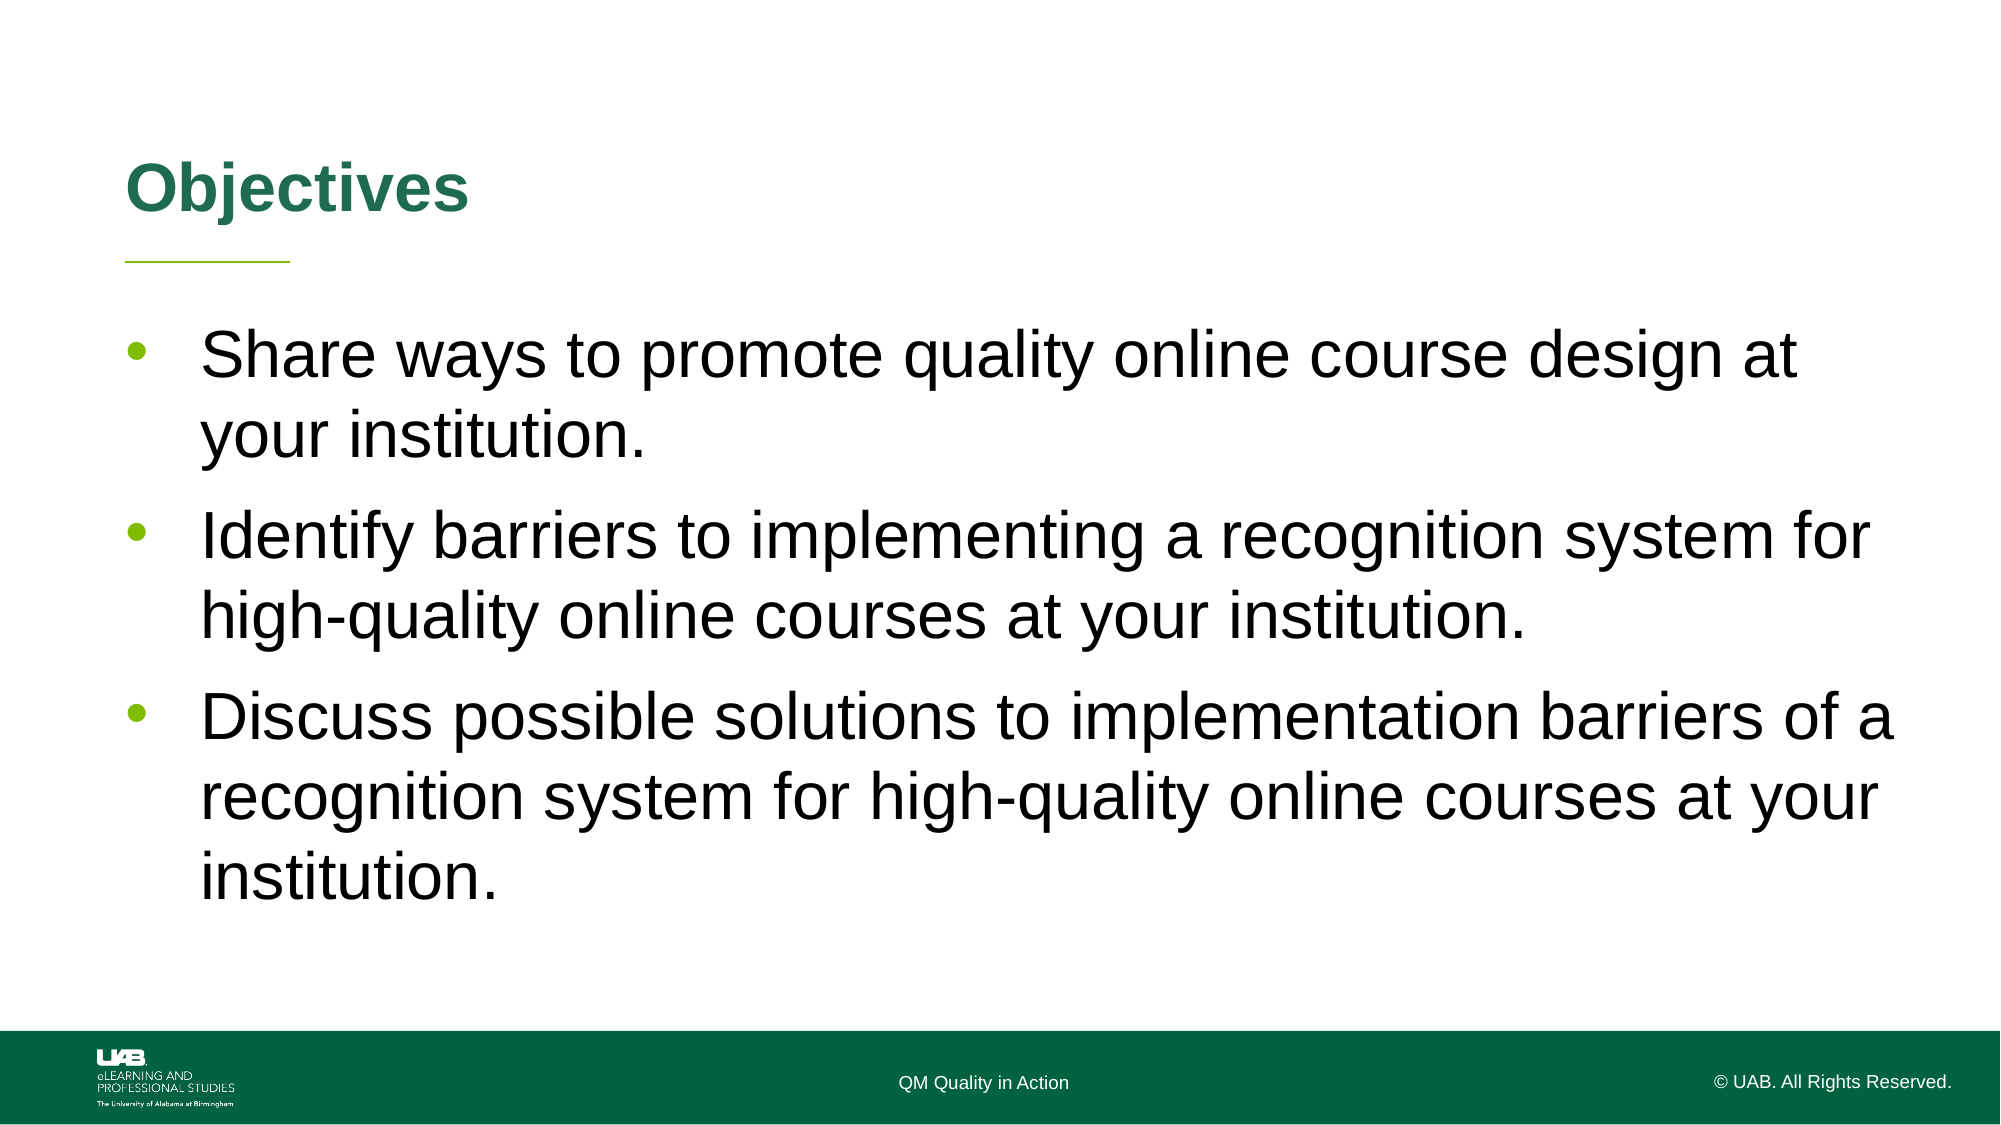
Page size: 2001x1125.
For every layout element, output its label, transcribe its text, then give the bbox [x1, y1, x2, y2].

list Share ways to promote quality online course design at your institution. Identify barriers to implementing a recognition system for high-quality online courses at your institution. Discuss possible solutions to implementation barriers of a recognition system for high-quality online courses at your institution. [125, 310, 1919, 956]
picture [96, 1048, 236, 1108]
title Objectives [125, 152, 1626, 226]
